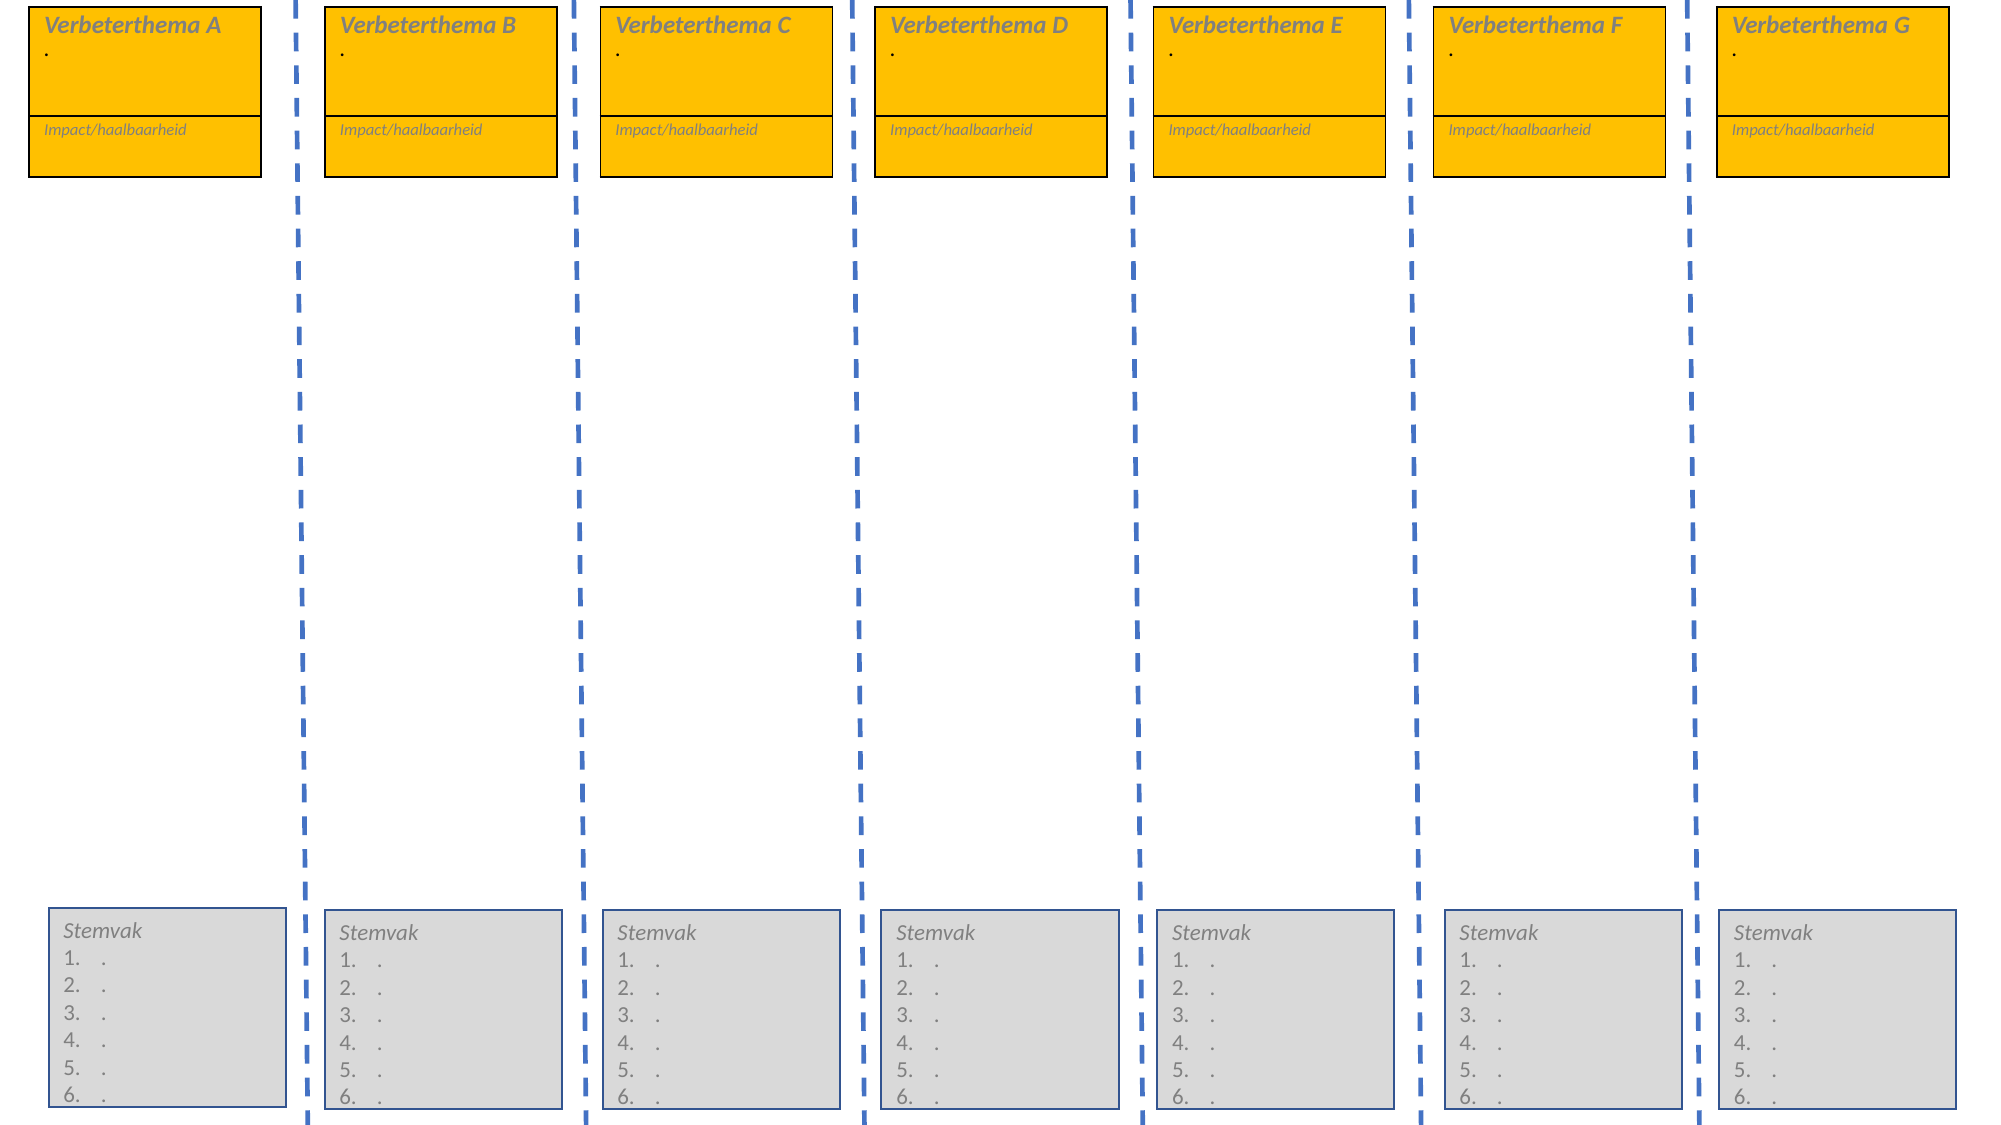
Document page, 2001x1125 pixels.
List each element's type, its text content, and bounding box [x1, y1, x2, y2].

text_box Stemvak . . . . . . [324, 909, 563, 1110]
text_box Stemvak . . . . . . [48, 907, 287, 1108]
table_header Verbeterthema D . [876, 8, 1106, 115]
table_cell Impact/haalbaarheid [1154, 117, 1385, 176]
table_header Verbeterthema G . [1718, 8, 1948, 115]
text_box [852, 0, 865, 1125]
table_header Verbeterthema C . [601, 8, 832, 115]
table_cell Impact/haalbaarheid [1718, 117, 1948, 176]
text_box Stemvak . . . . . . [1156, 909, 1395, 1110]
text_box Stemvak . . . . . . [880, 909, 1120, 1110]
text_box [295, 0, 308, 1125]
table_cell Impact/haalbaarheid [876, 117, 1106, 176]
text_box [573, 0, 587, 1125]
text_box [1130, 0, 1143, 1125]
table_header Verbeterthema F . [1434, 8, 1665, 115]
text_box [1687, 0, 1700, 1125]
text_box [1408, 0, 1422, 1125]
text_box Stemvak . . . . . . [602, 909, 841, 1110]
table_cell Impact/haalbaarheid [326, 117, 556, 176]
table_header Verbeterthema E . [1154, 8, 1385, 115]
table_cell Impact/haalbaarheid [30, 117, 260, 176]
table_cell Impact/haalbaarheid [1434, 117, 1665, 176]
text_box Stemvak . . . . . . [1444, 909, 1683, 1110]
table_header Verbeterthema B . [326, 8, 556, 115]
table_header Verbeterthema A . [30, 8, 260, 115]
table_cell Impact/haalbaarheid [601, 117, 832, 176]
text_box Stemvak . . . . . . [1718, 909, 1957, 1110]
